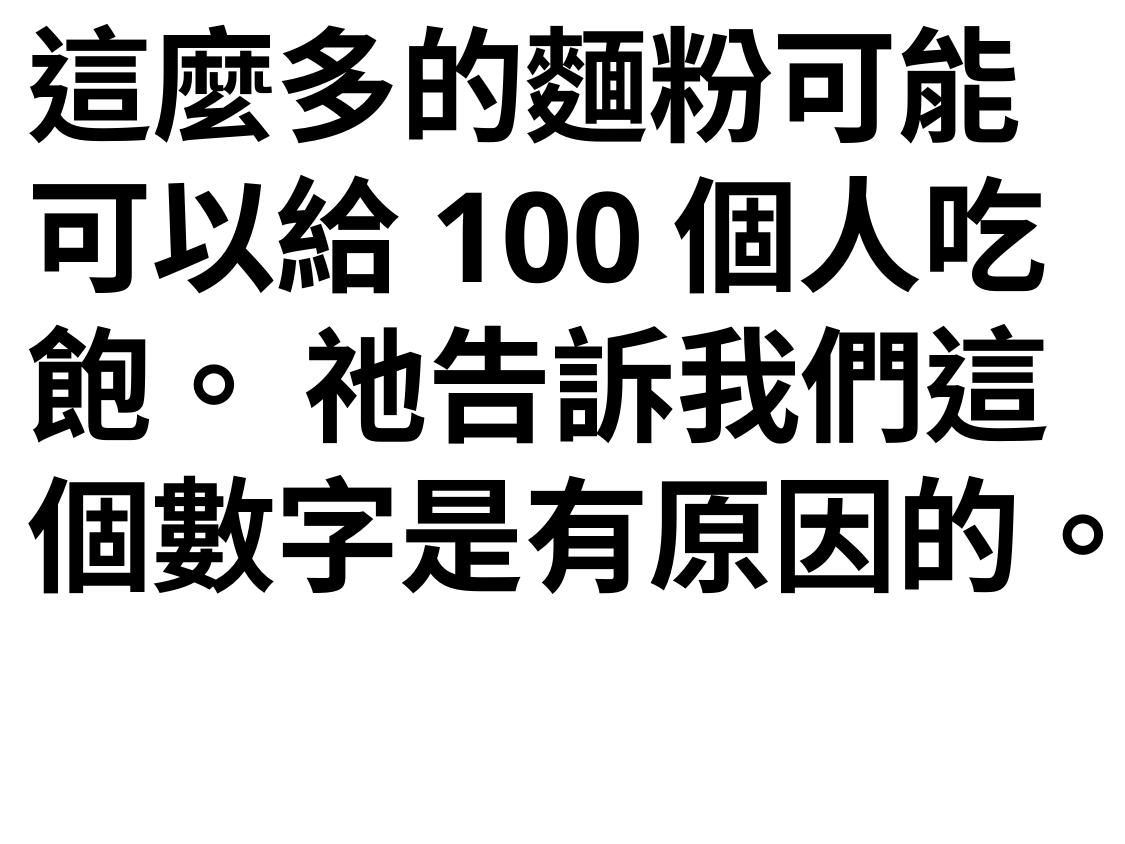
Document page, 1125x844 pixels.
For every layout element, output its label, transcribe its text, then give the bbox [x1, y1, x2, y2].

text_box 這麼多的麵粉可能可以給100個人吃飽。 祂告訴我們這個數字是有原因的。 [12, 0, 1113, 615]
